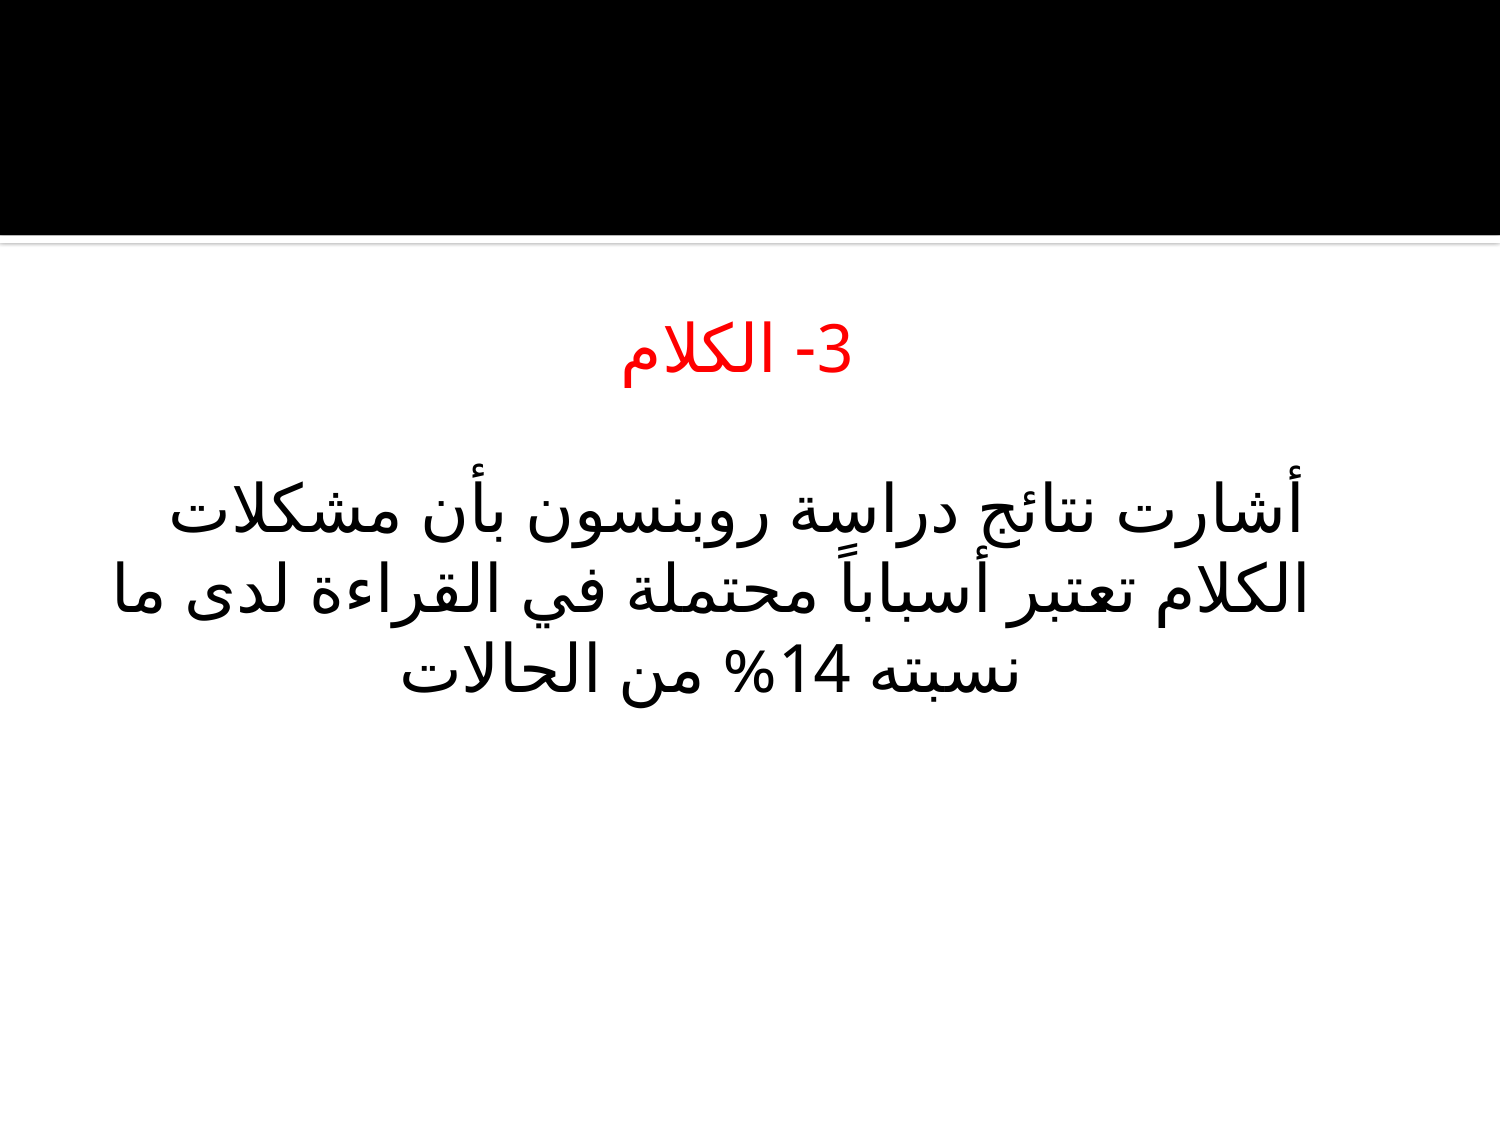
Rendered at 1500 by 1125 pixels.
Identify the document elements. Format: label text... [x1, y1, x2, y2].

list 3- الكلام أشارت نتائج دراسة روبنسون بأن مشكلات الكلام تعتبر أسباباً محتملة في القراءة لدى ما نسبته 14% من الحالات [75, 291, 1425, 1050]
